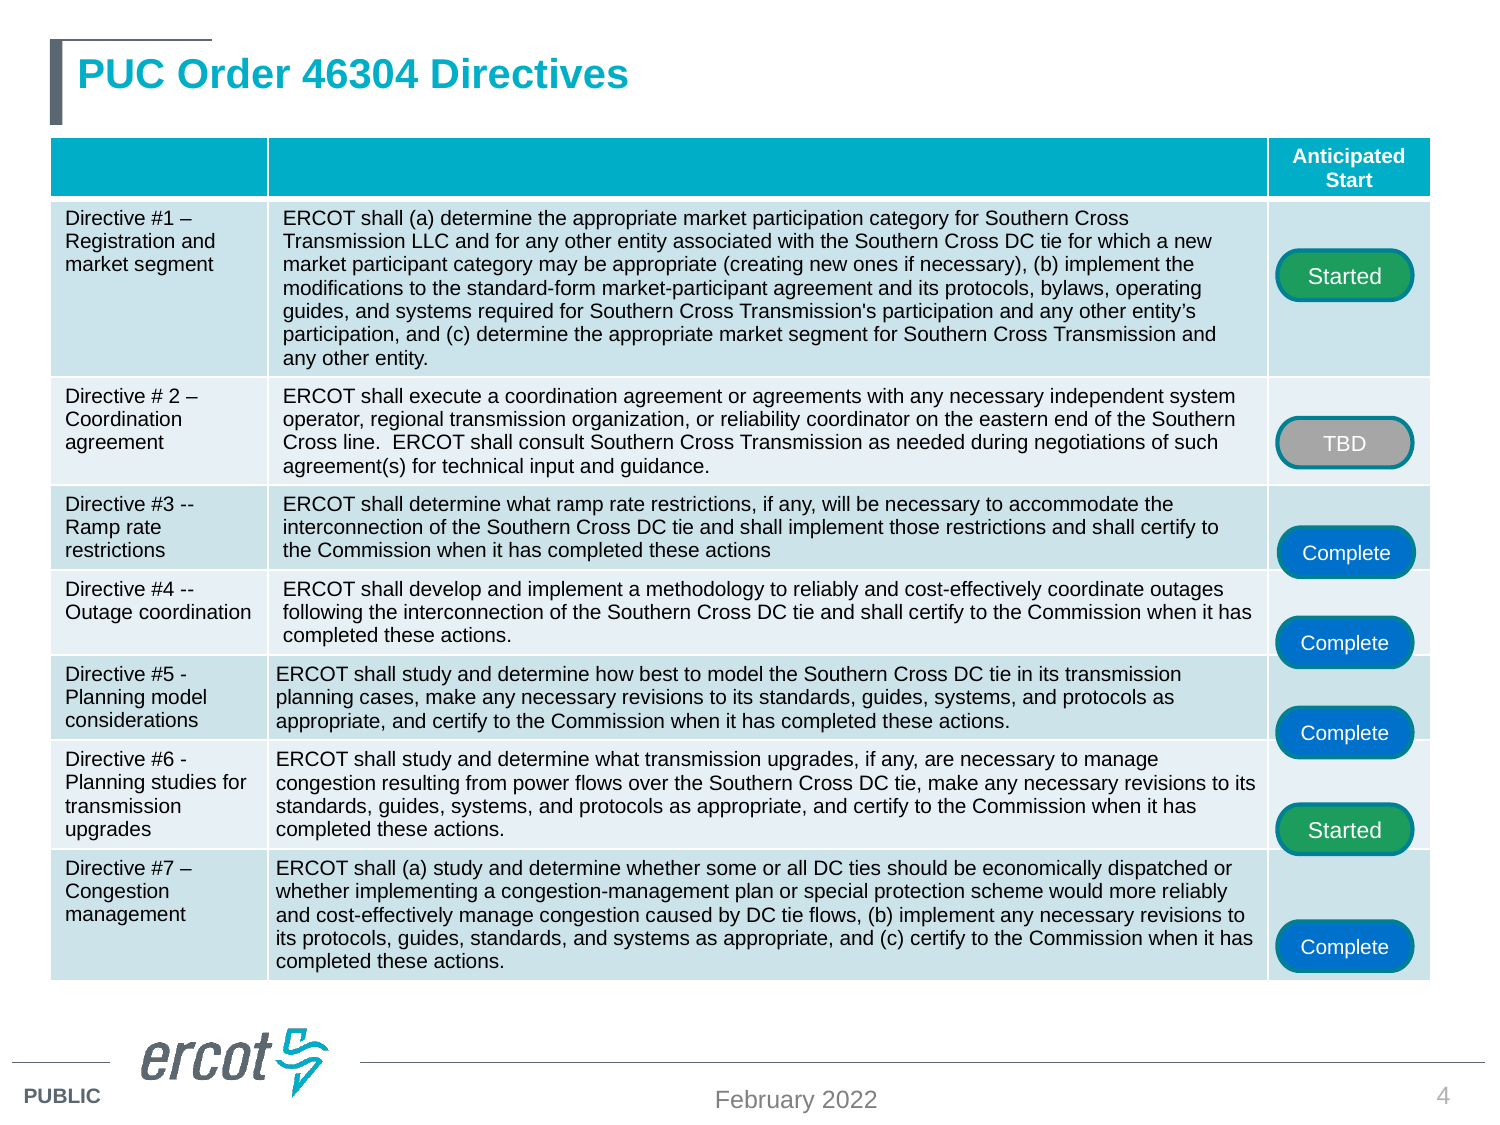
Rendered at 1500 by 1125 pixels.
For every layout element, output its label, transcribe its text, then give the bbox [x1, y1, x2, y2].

table_cell ERCOT shall (a) determine the appropriate market participation category for Southern Cross Transmission LLC and for any other entity associated with the Southern Cross DC tie for which a new market participant category may be appropriate (creating new ones if necessary), (b) implement the modifications to the standard-form market-participant agreement and its protocols, bylaws, operating guides, and systems required for Southern Cross Transmission's participation and any other entity’s participation, and (c) determine the appropriate market segment for Southern Cross Transmission and any other entity. [269, 202, 1267, 376]
picture [137, 1024, 332, 1100]
text_box Complete [1275, 615, 1415, 670]
table_cell ERCOT shall study and determine how best to model the Southern Cross DC tie in its transmission planning cases, make any necessary revisions to its standards, guides, systems, and protocols as appropriate, and certify to the Commission when it has completed these actions. [269, 656, 1267, 739]
text_box Complete [1276, 525, 1417, 580]
table_cell [1269, 486, 1430, 569]
text_box Complete [1275, 919, 1415, 973]
title PUC Order 46304 Directives [62, 39, 1450, 125]
table_cell [1269, 741, 1430, 848]
table_cell Directive #1 – Registration and market segment [51, 202, 267, 376]
table_cell [1269, 378, 1430, 484]
table_cell Directive #7 – Congestion management [51, 850, 267, 980]
text_box Started [1275, 248, 1415, 303]
table_cell [1269, 850, 1430, 980]
table_cell [1269, 571, 1430, 654]
table_cell ERCOT shall develop and implement a methodology to reliably and cost-effectively coordinate outages following the interconnection of the Southern Cross DC tie and shall certify to the Commission when it has completed these actions. [269, 571, 1267, 654]
text_box Started [1275, 802, 1415, 857]
table_header [269, 138, 1267, 196]
table_cell Directive #5 - Planning model considerations [51, 656, 267, 739]
text_box Complete [1275, 705, 1415, 760]
table_cell Directive #4 -- Outage coordination [51, 571, 267, 654]
table_cell Directive #6 - Planning studies for transmission upgrades [51, 741, 267, 848]
slide_number 4 [1400, 1076, 1488, 1113]
table_cell ERCOT shall (a) study and determine whether some or all DC ties should be economically dispatched or whether implementing a congestion-management plan or special protection scheme would more reliably and cost-effectively manage congestion caused by DC tie flows, (b) implement any necessary revisions to its protocols, guides, standards, and systems as appropriate, and (c) certify to the Commission when it has completed these actions. [269, 850, 1267, 980]
table_cell Directive #3 -- Ramp rate restrictions [51, 486, 267, 569]
table_header Anticipated Start [1269, 138, 1430, 196]
table_header [51, 138, 267, 196]
table_cell Directive # 2 – Coordination agreement [51, 378, 267, 484]
table_cell ERCOT shall determine what ramp rate restrictions, if any, will be necessary to accommodate the interconnection of the Southern Cross DC tie and shall implement those restrictions and shall certify to the Commission when it has completed these actions [269, 486, 1267, 569]
table_cell [1269, 202, 1430, 376]
table_cell ERCOT shall study and determine what transmission upgrades, if any, are necessary to manage congestion resulting from power flows over the Southern Cross DC tie, make any necessary revisions to its standards, guides, systems, and protocols as appropriate, and certify to the Commission when it has completed these actions. [269, 741, 1267, 848]
table_cell ERCOT shall execute a coordination agreement or agreements with any necessary independent system operator, regional transmission organization, or reliability coordinator on the eastern end of the Southern Cross line. ERCOT shall consult Southern Cross Transmission as needed during negotiations of such agreement(s) for technical input and guidance. [269, 378, 1267, 484]
text_box TBD [1275, 415, 1415, 470]
text_box February 2022 [700, 1076, 894, 1121]
table_cell [1269, 656, 1430, 739]
